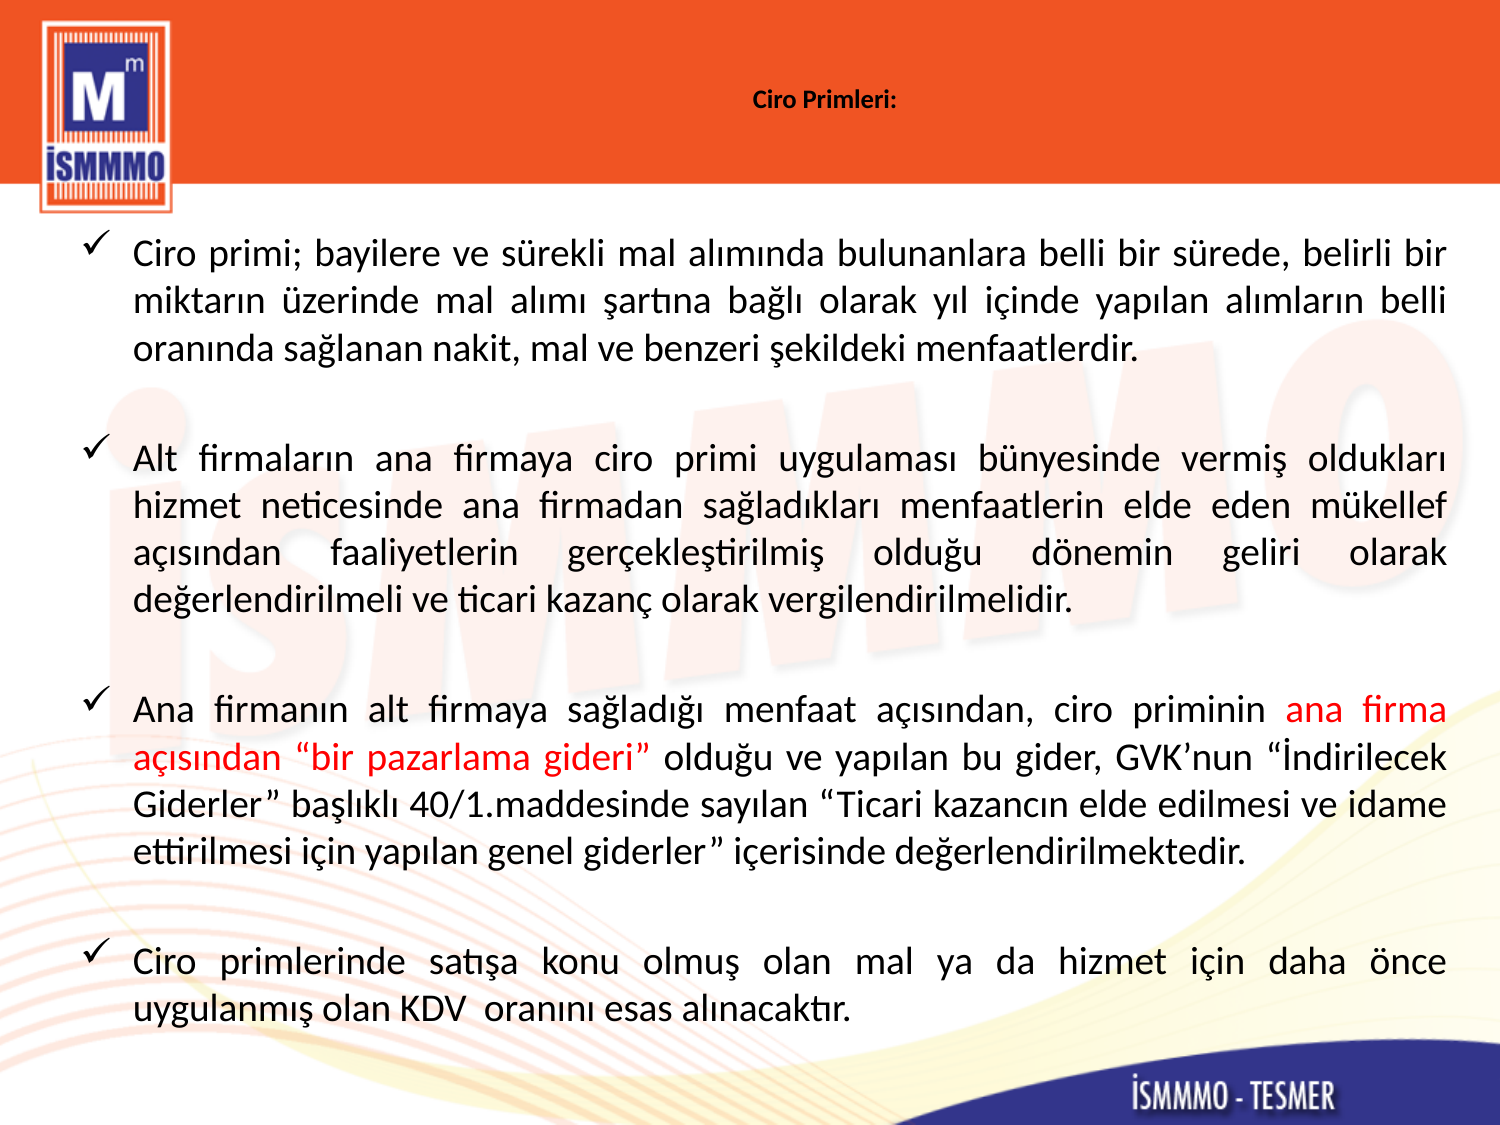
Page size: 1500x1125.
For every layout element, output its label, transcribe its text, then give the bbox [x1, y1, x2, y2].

title Ciro Primleri: [150, 42, 1500, 154]
picture [0, 0, 1500, 1125]
list Ciro primi; bayilere ve sürekli mal alımında bulunanlara belli bir sürede, belirli bir miktarın üzerinde mal alımı şartına bağlı olarak yıl içinde yapılan alımların belli oranında sağlanan nakit, mal ve benzeri şekildeki menfaatlerdir. Alt firmaların ana firmaya ciro primi uygulaması bünyesinde vermiş oldukları hizmet neticesinde ana firmadan sağladıkları menfaatlerin elde eden mükellef açısından faaliyetlerin gerçekleştirilmiş olduğu dönemin geliri olarak değerlendirilmeli ve ticari kazanç olarak vergilendirilmelidir. Ana firmanın alt firmaya sağladığı menfaat açısından, ciro priminin ana firma açısından “bir pazarlama gideri” olduğu ve yapılan bu gider, GVK’nun “İndirilecek Giderler” başlıklı 40/1.maddesinde sayılan “Ticari kazancın elde edilmesi ve idame ettirilmesi için yapılan genel giderler” içerisinde değerlendirilmektedir. Ciro primlerinde satışa konu olmuş olan mal ya da hizmet için daha önce uygulanmış olan KDV oranını esas alınacaktır. [64, 219, 1463, 1059]
